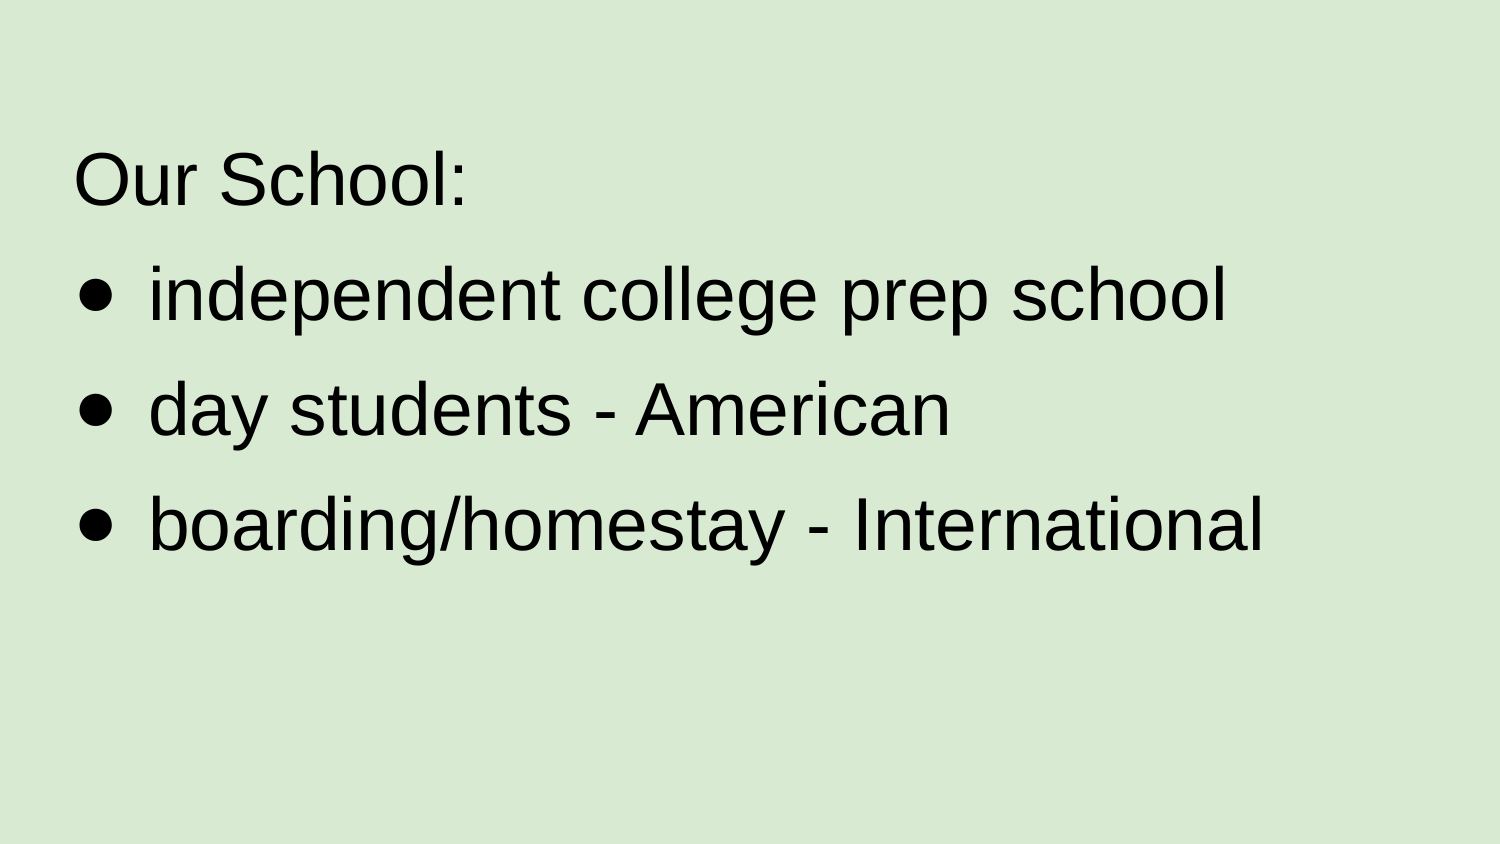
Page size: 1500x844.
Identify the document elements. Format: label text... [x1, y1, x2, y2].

list Our School: independent college prep school day students - American boarding/homestay - International [58, 115, 1408, 760]
